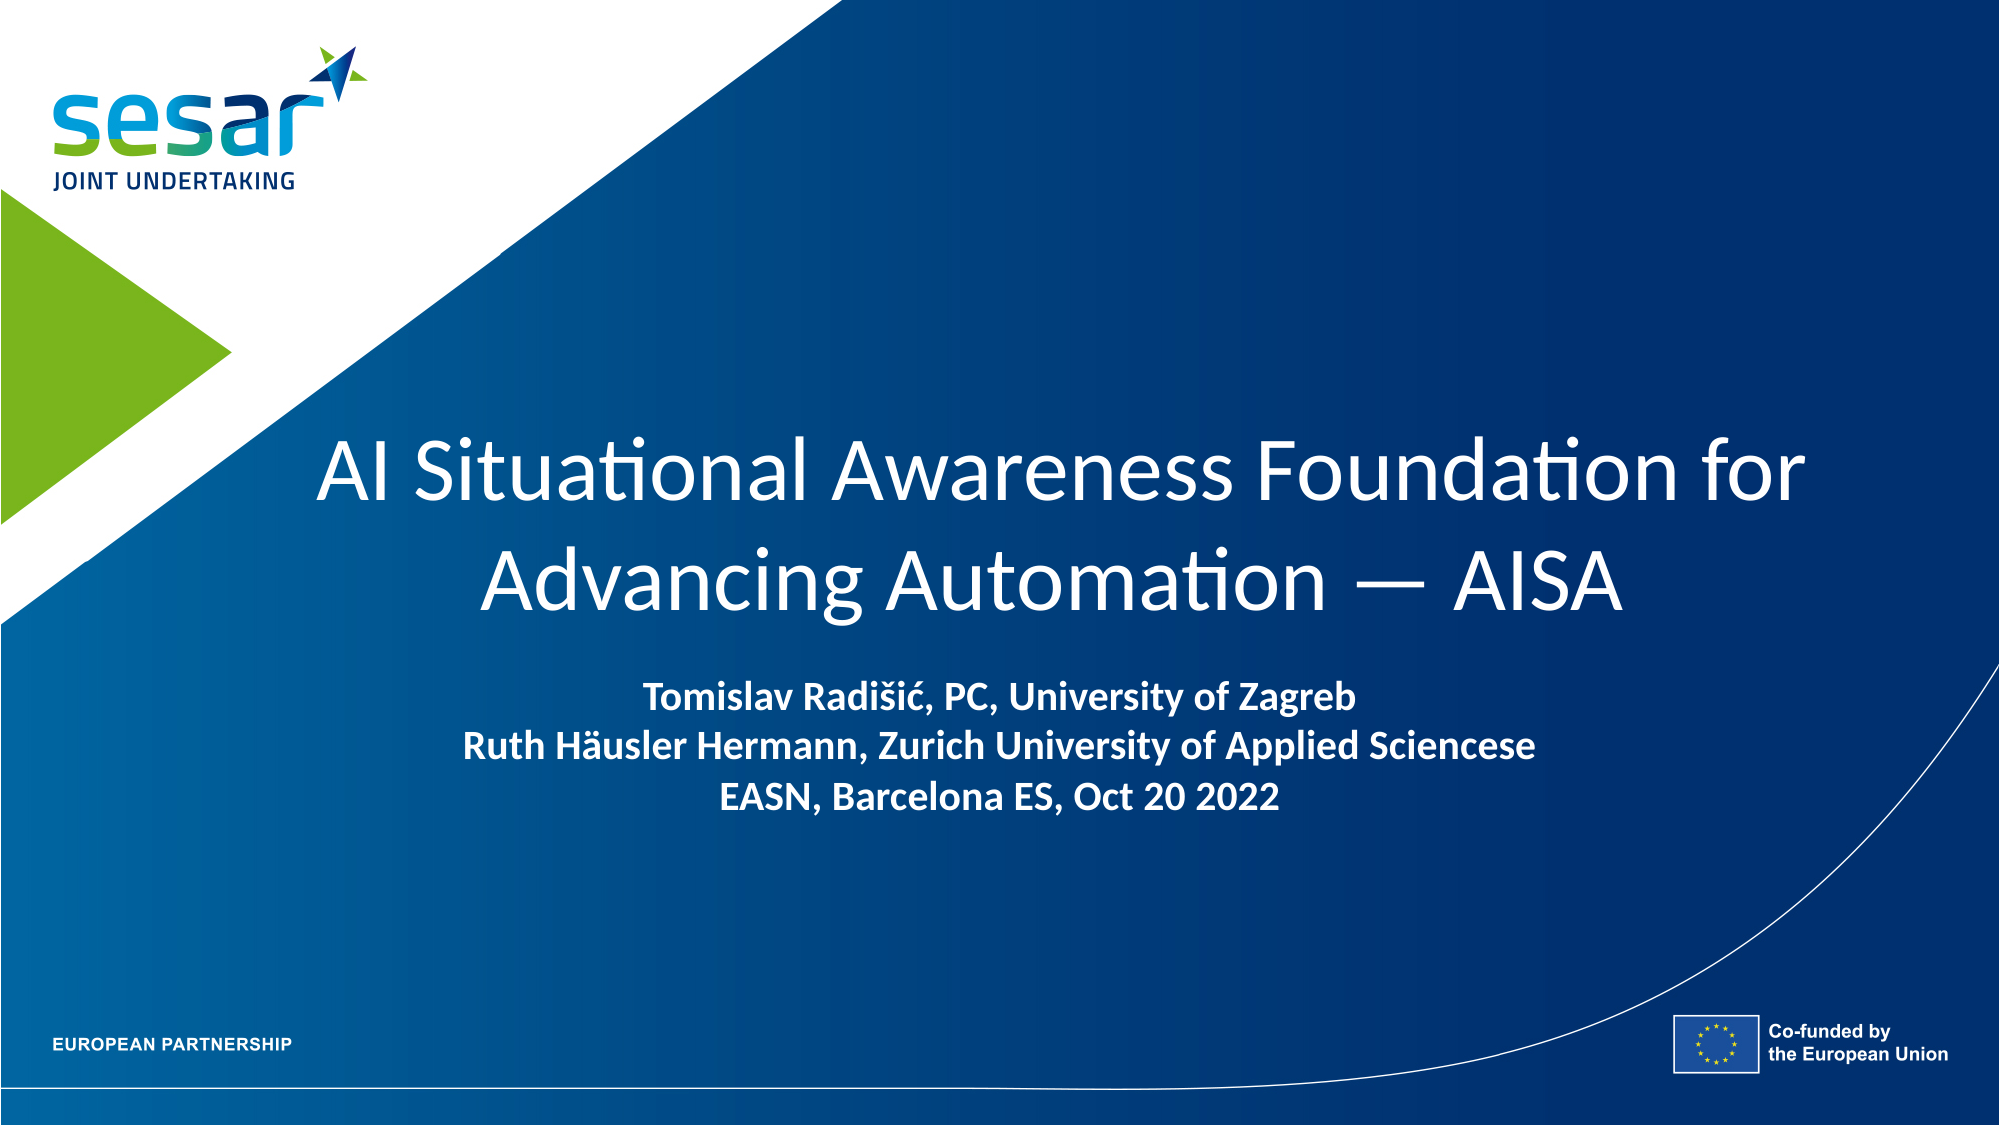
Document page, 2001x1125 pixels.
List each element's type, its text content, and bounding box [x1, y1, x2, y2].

picture [1, 0, 1999, 661]
text_box Tomislav Radišić, PC, University of Zagreb Ruth Häusler Hermann, Zurich University of Applied Sciencese EASN, Barcelona ES, Oct 20 2022 [1, 661, 1999, 826]
picture [1, 826, 1999, 1125]
text_box AI Situational Awareness Foundation for Advancing Automation — AISA [128, 401, 1999, 637]
